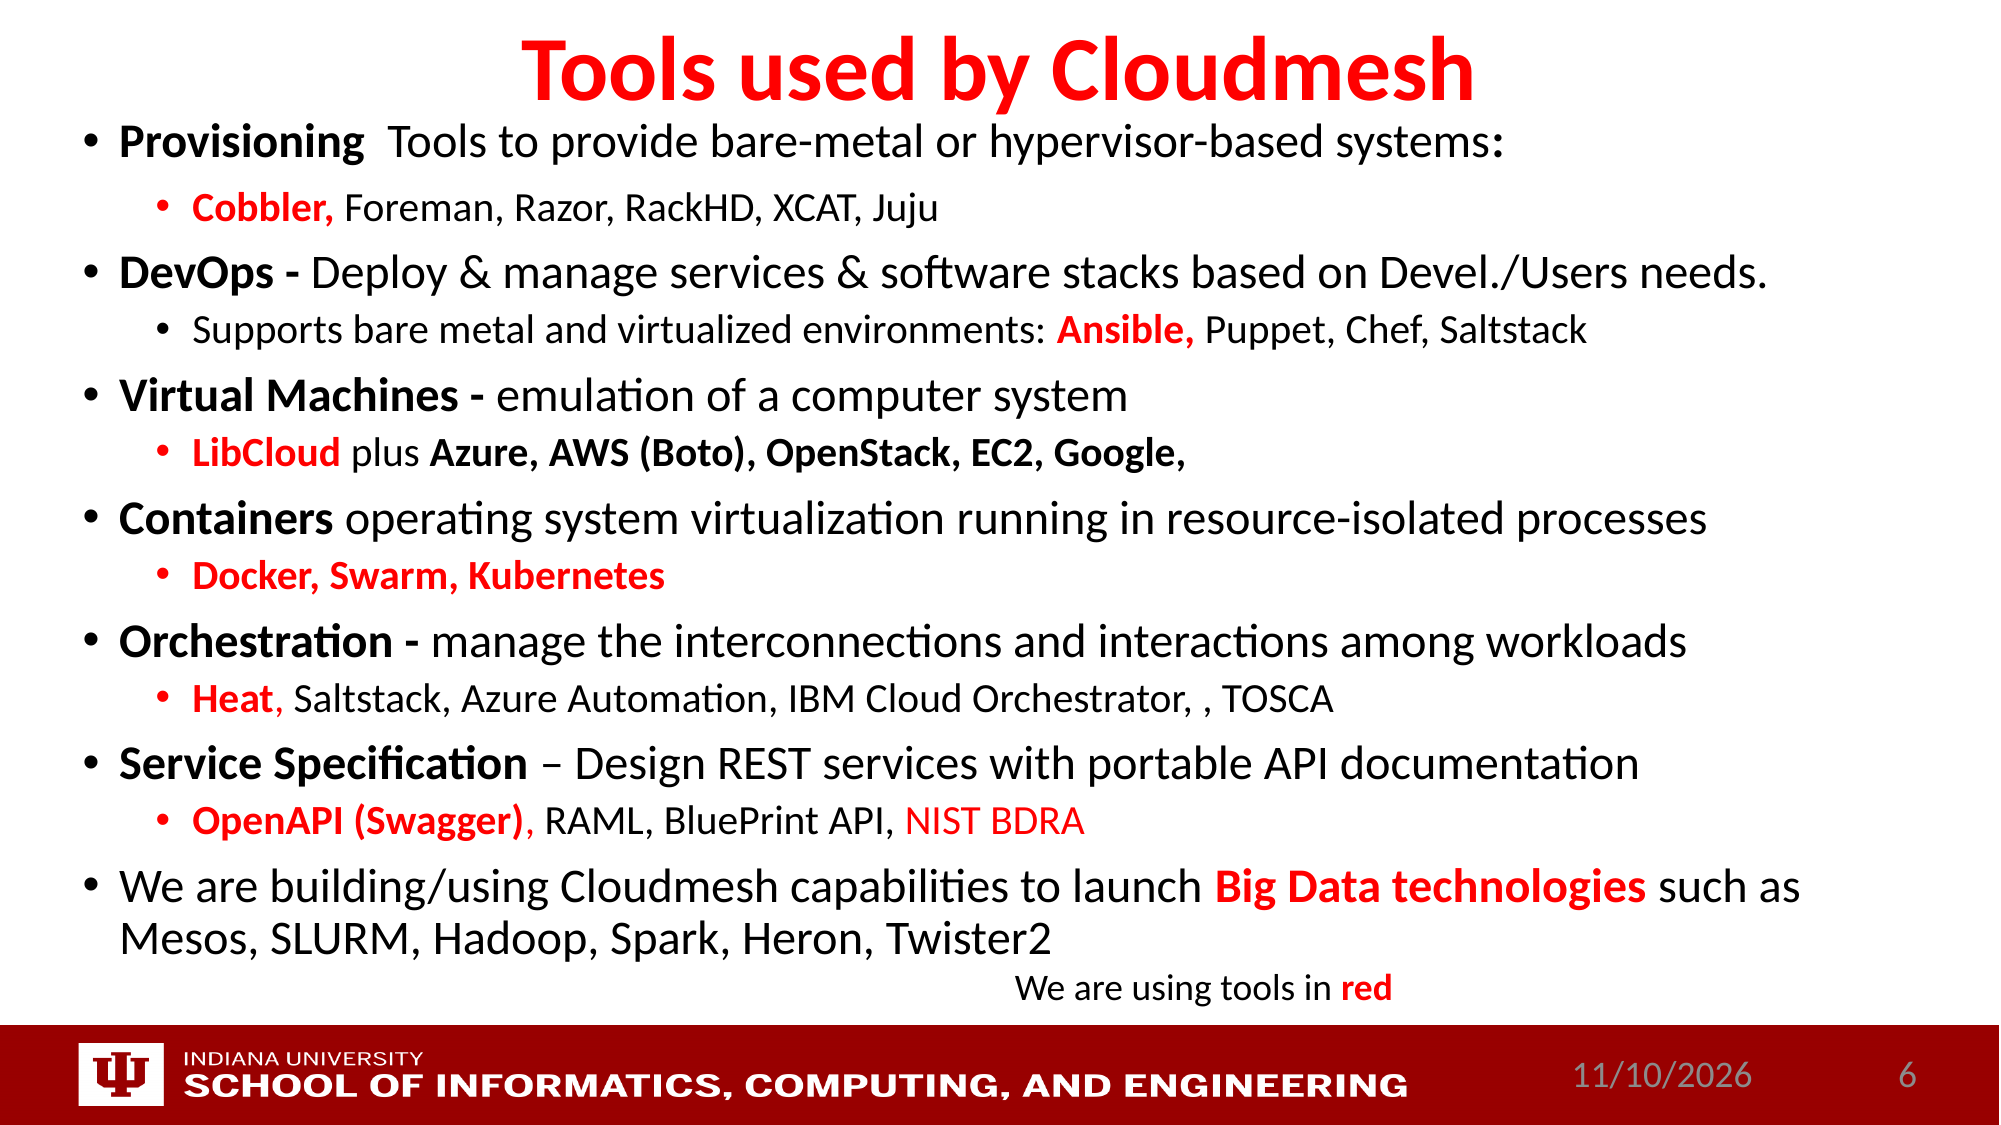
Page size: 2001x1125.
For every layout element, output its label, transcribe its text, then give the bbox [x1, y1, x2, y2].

list Provisioning Tools to provide bare-metal or hypervisor-based systems: Cobbler, Foreman, Razor, RackHD, XCAT, Juju DevOps - Deploy & manage services & software stacks based on Devel./Users needs. Supports bare metal and virtualized environments: Ansible, Puppet, Chef, Saltstack Virtual Machines - emulation of a computer system LibCloud plus Azure, AWS (Boto), OpenStack, EC2, Google, Containers operating system virtualization running in resource-isolated processes Docker, Swarm, Kubernetes Orchestration - manage the interconnections and interactions among workloads Heat, Saltstack, Azure Automation, IBM Cloud Orchestrator, , TOSCA Service Specification – Design REST services with portable API documentation OpenAPI (Swagger), RAML, BluePrint API, NIST BDRA We are building/using Cloudmesh capabilities to launch Big Data technologies such as Mesos, SLURM, Hadoop, Spark, Heron, Twister2 [67, 108, 1904, 984]
picture [0, 1025, 1999, 1125]
text_box We are using tools in red [999, 955, 1527, 1016]
title Tools used by Cloudmesh [0, 0, 2000, 142]
slide_number 6 [1754, 1042, 1932, 1103]
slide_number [1556, 1042, 1754, 1103]
